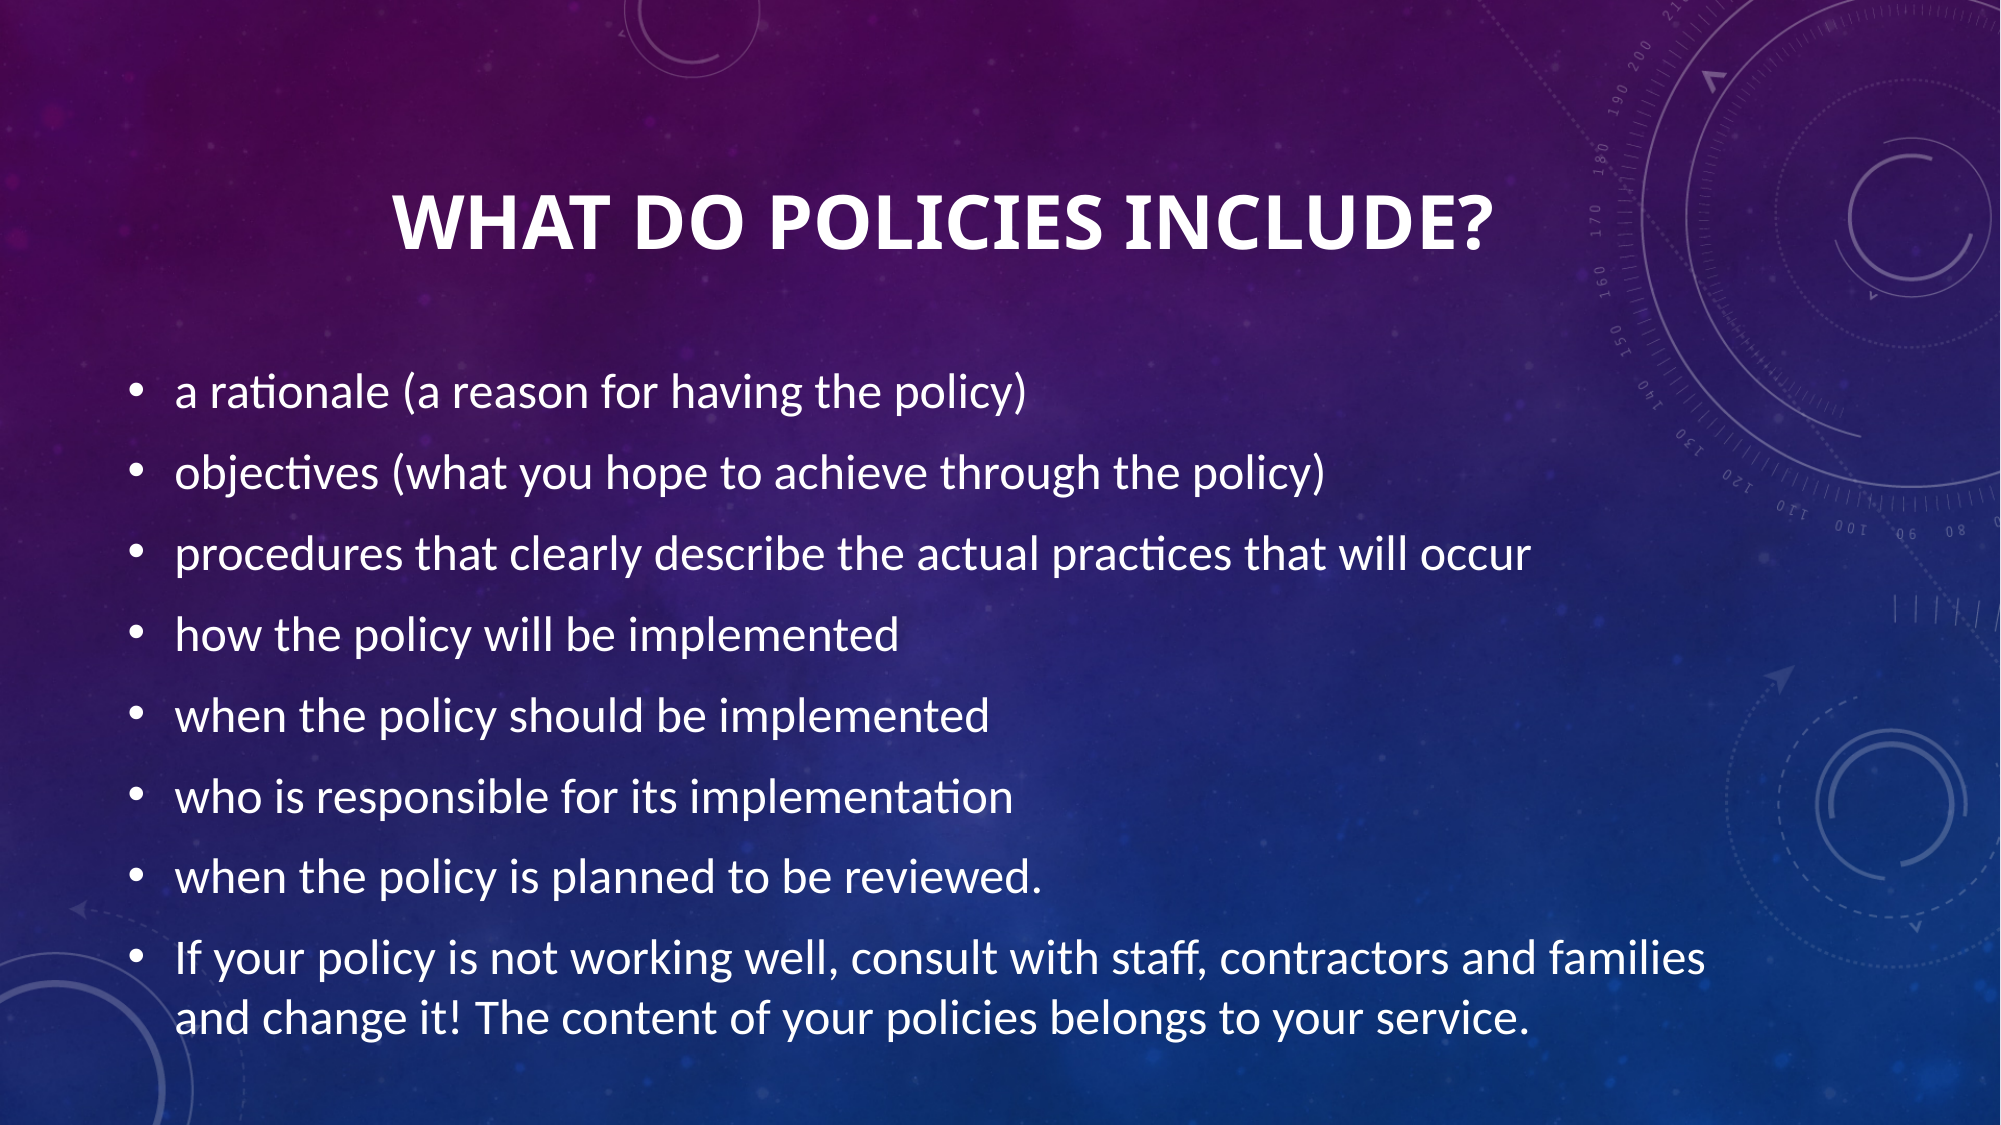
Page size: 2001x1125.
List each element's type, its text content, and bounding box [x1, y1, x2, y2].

title What do policies include? [112, 99, 1775, 339]
list a rationale (a reason for having the policy) objectives (what you hope to achieve through the policy) procedures that clearly describe the actual practices that will occur how the policy will be implemented when the policy should be implemented who is responsible for its implementation when the policy is planned to be reviewed. If your policy is not working well, consult with staff, contractors and families and change it! The content of your policies belongs to your service. [112, 351, 1775, 1099]
picture [0, 0, 2001, 1125]
